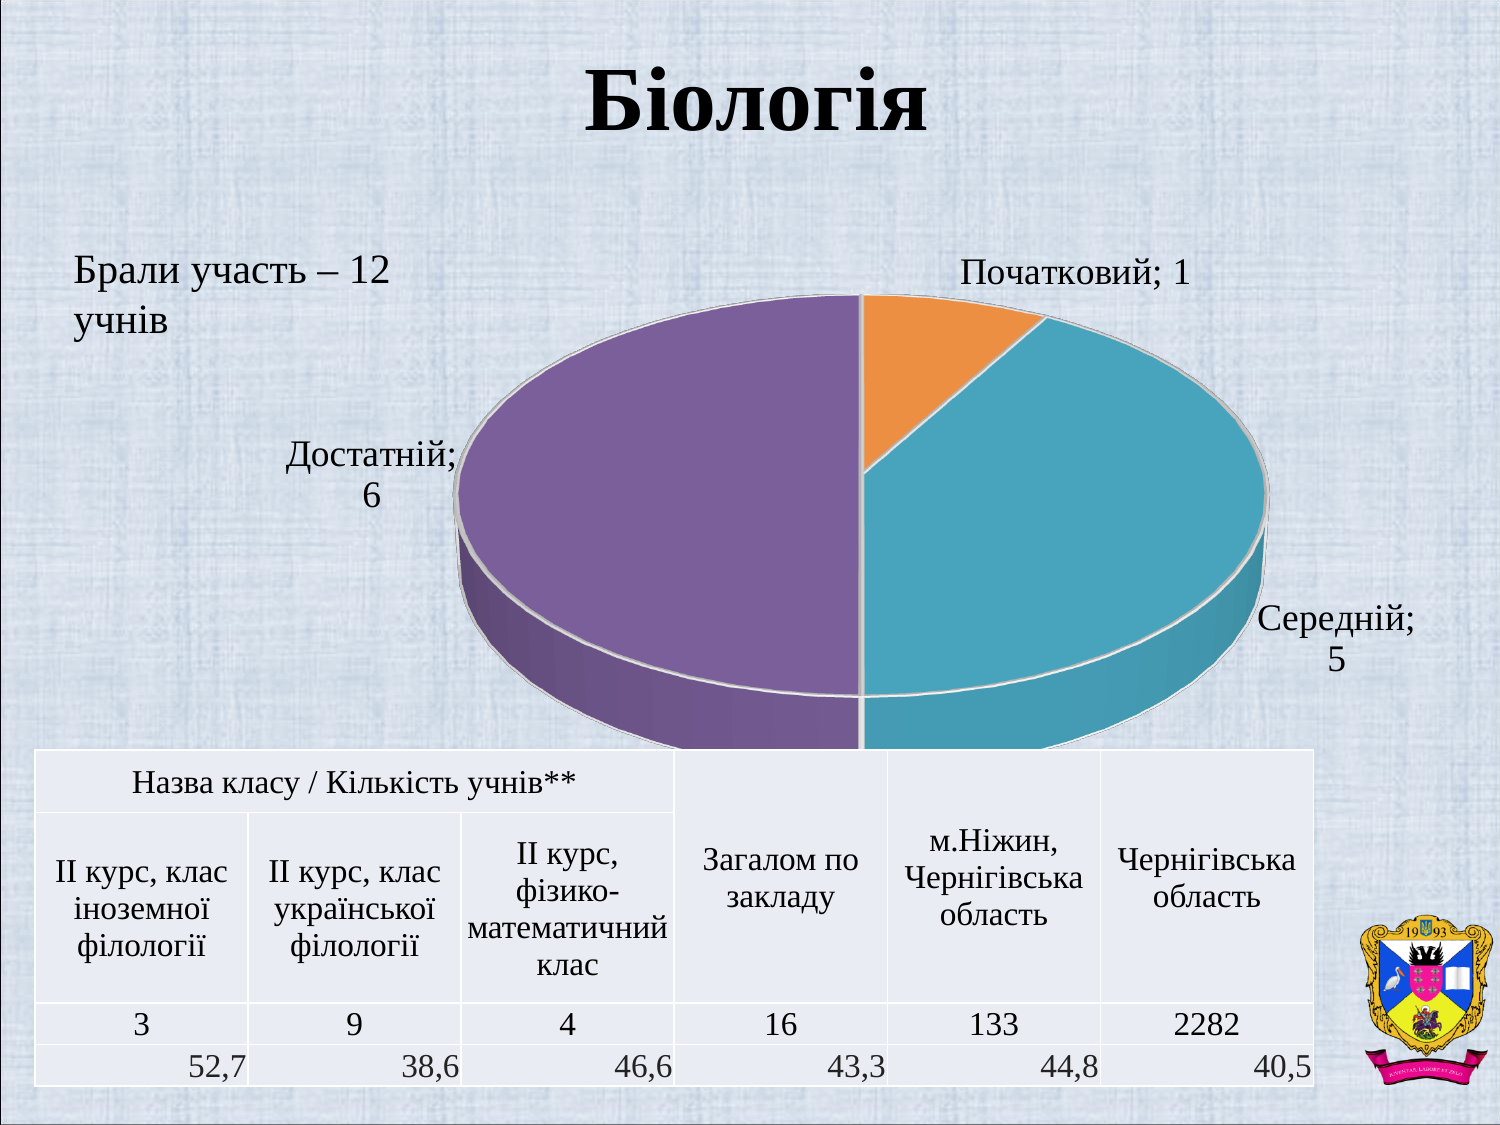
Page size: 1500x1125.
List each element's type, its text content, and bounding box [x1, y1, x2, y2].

table_cell 43,3 [675, 1045, 887, 1085]
table_cell ІІ курс, фізико-математичний клас [462, 813, 673, 1002]
picture [0, 0, 1500, 1125]
table_cell 52,7 [36, 1045, 247, 1085]
table_cell 133 [888, 1004, 1100, 1044]
table_cell 16 [675, 1004, 887, 1044]
table_cell ІІ курс, клас іноземної філології [36, 813, 247, 1002]
table_cell 9 [249, 1004, 460, 1044]
chart [205, 245, 1500, 782]
table_cell 4 [462, 1004, 673, 1044]
table_cell 2282 [1101, 1004, 1313, 1044]
table_header Чернігівська область [1101, 792, 1313, 1002]
title Біологія [81, 0, 1433, 188]
table_cell 46,6 [462, 1045, 673, 1085]
table_header Загалом по закладу [675, 792, 887, 1002]
text_box Брали участь – 12 учнів [58, 234, 422, 350]
table_header Назва класу / Кількість учнів** [36, 751, 673, 812]
table_cell 38,6 [249, 1045, 460, 1085]
table_cell 40,5 [1101, 1045, 1313, 1085]
table_cell ІІ курс, клас української філології [249, 813, 460, 1002]
table_header м.Ніжин, Чернігівська область [888, 792, 1100, 1002]
table_cell 3 [36, 1004, 247, 1044]
table_cell 44,8 [888, 1045, 1100, 1085]
